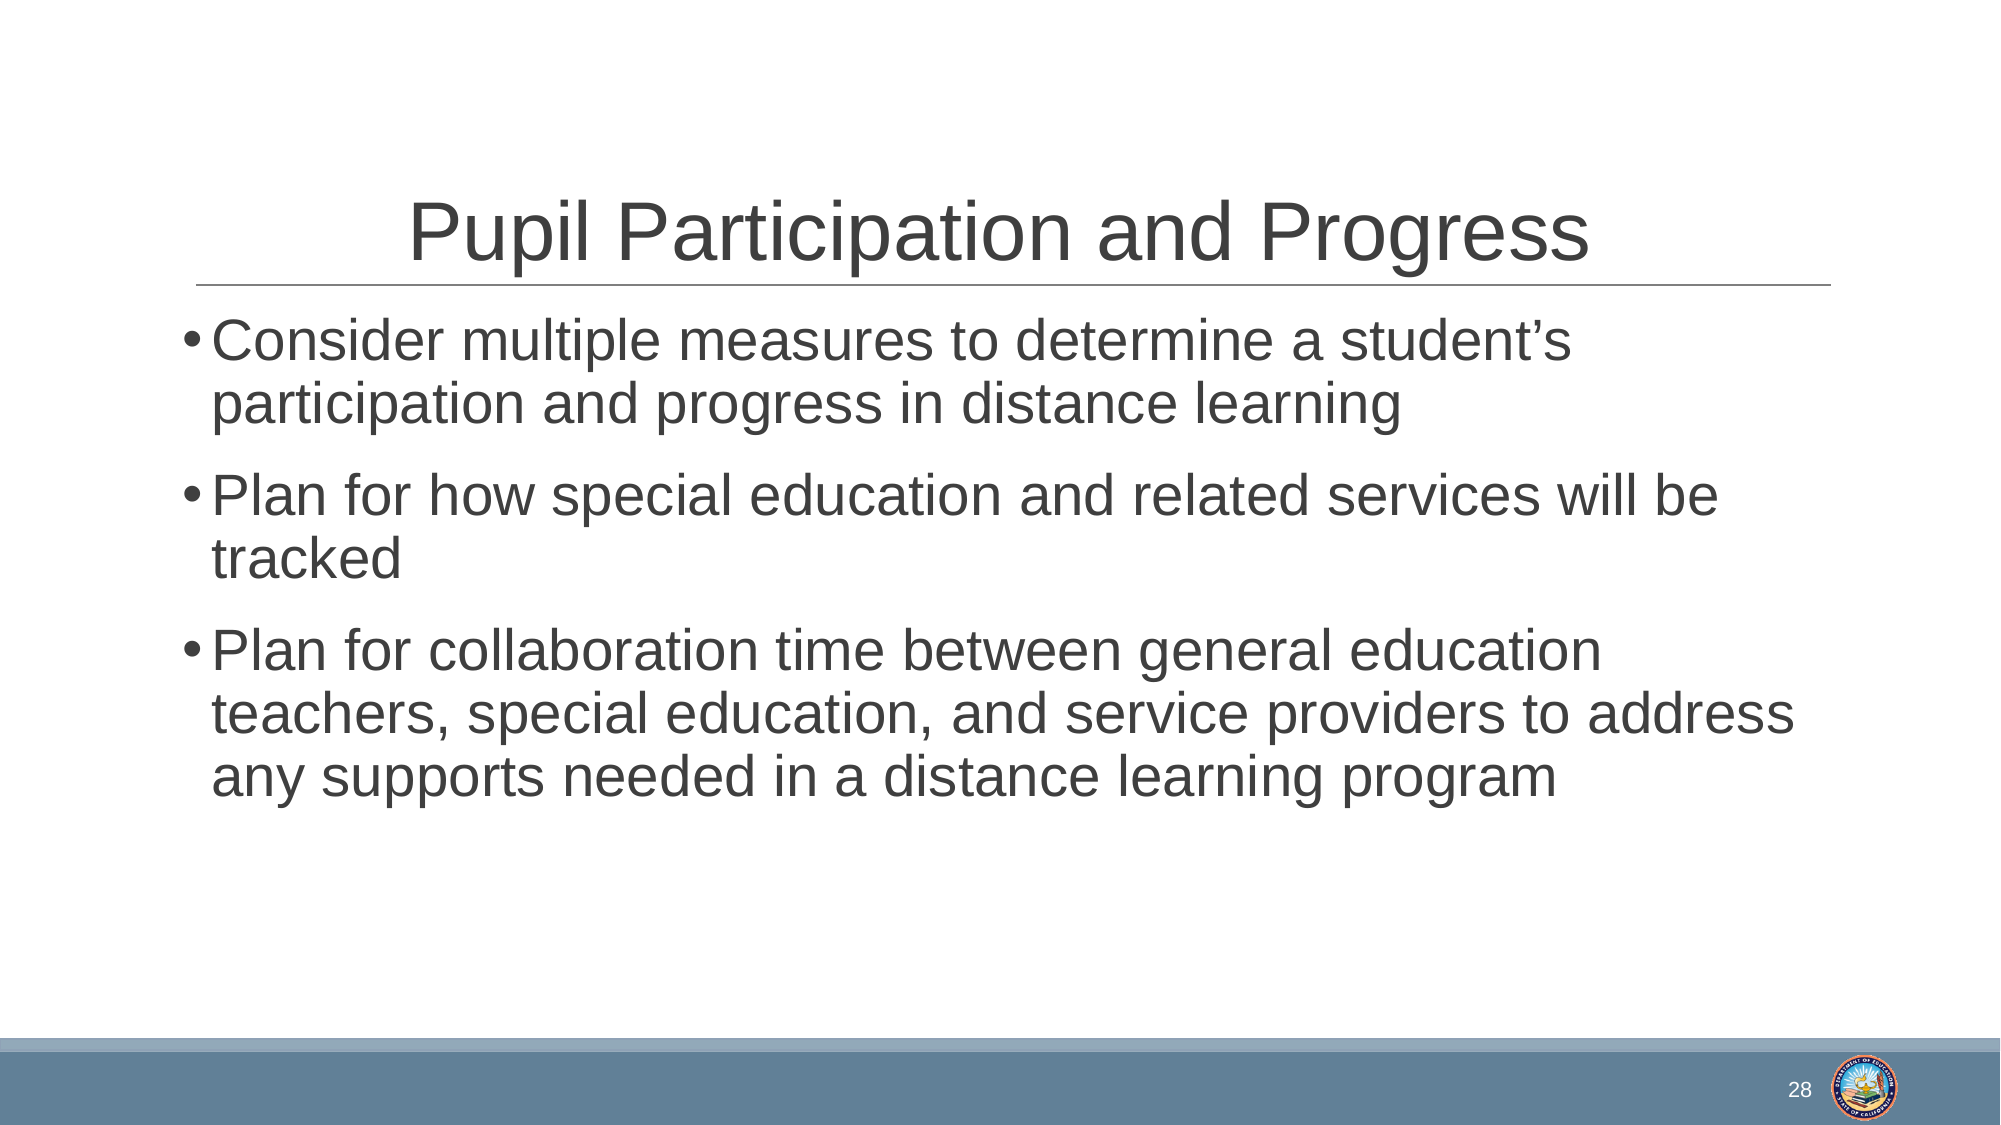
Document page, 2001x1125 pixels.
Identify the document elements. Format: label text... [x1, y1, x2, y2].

slide_number 28 [1611, 1059, 1827, 1119]
picture [1831, 1055, 1899, 1122]
list Consider multiple measures to determine a student’s participation and progress in distance learning Plan for how special education and related services will be tracked Plan for collaboration time between general education teachers, special education, and service providers to address any supports needed in a distance learning program [174, 302, 1825, 1018]
title Pupil Participation and Progress [174, 107, 1825, 285]
